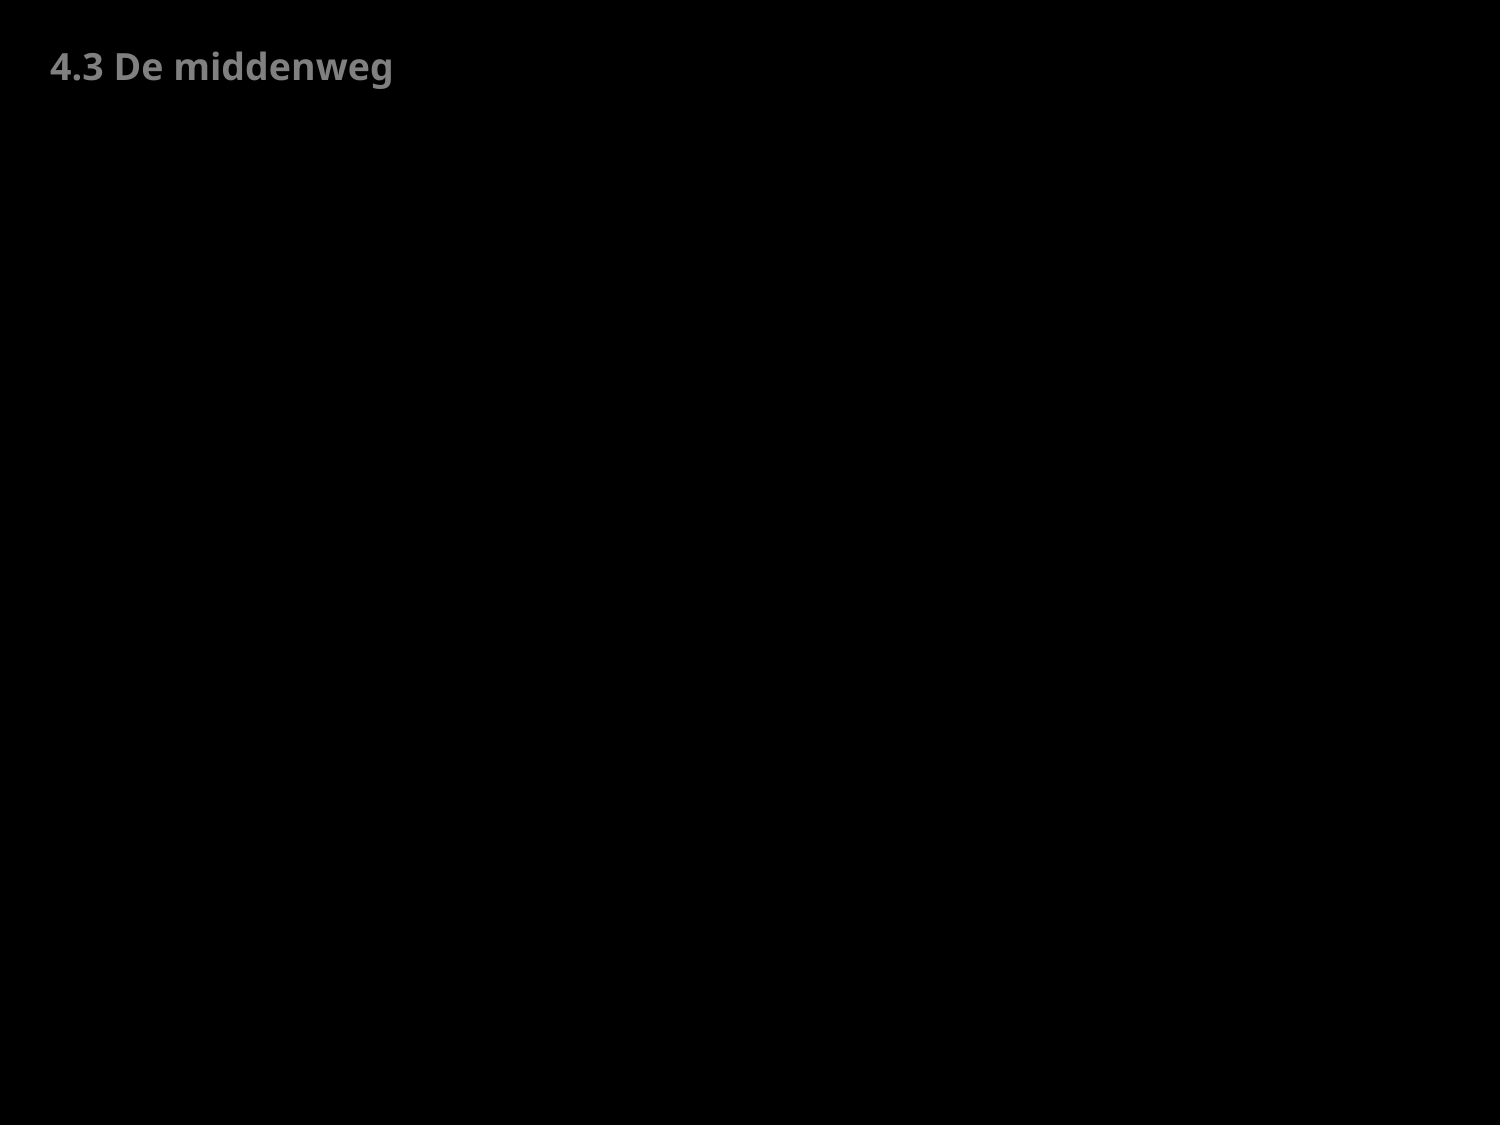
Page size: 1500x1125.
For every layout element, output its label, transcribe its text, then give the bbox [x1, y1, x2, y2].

text_box 4.3 De middenweg [35, 35, 840, 96]
